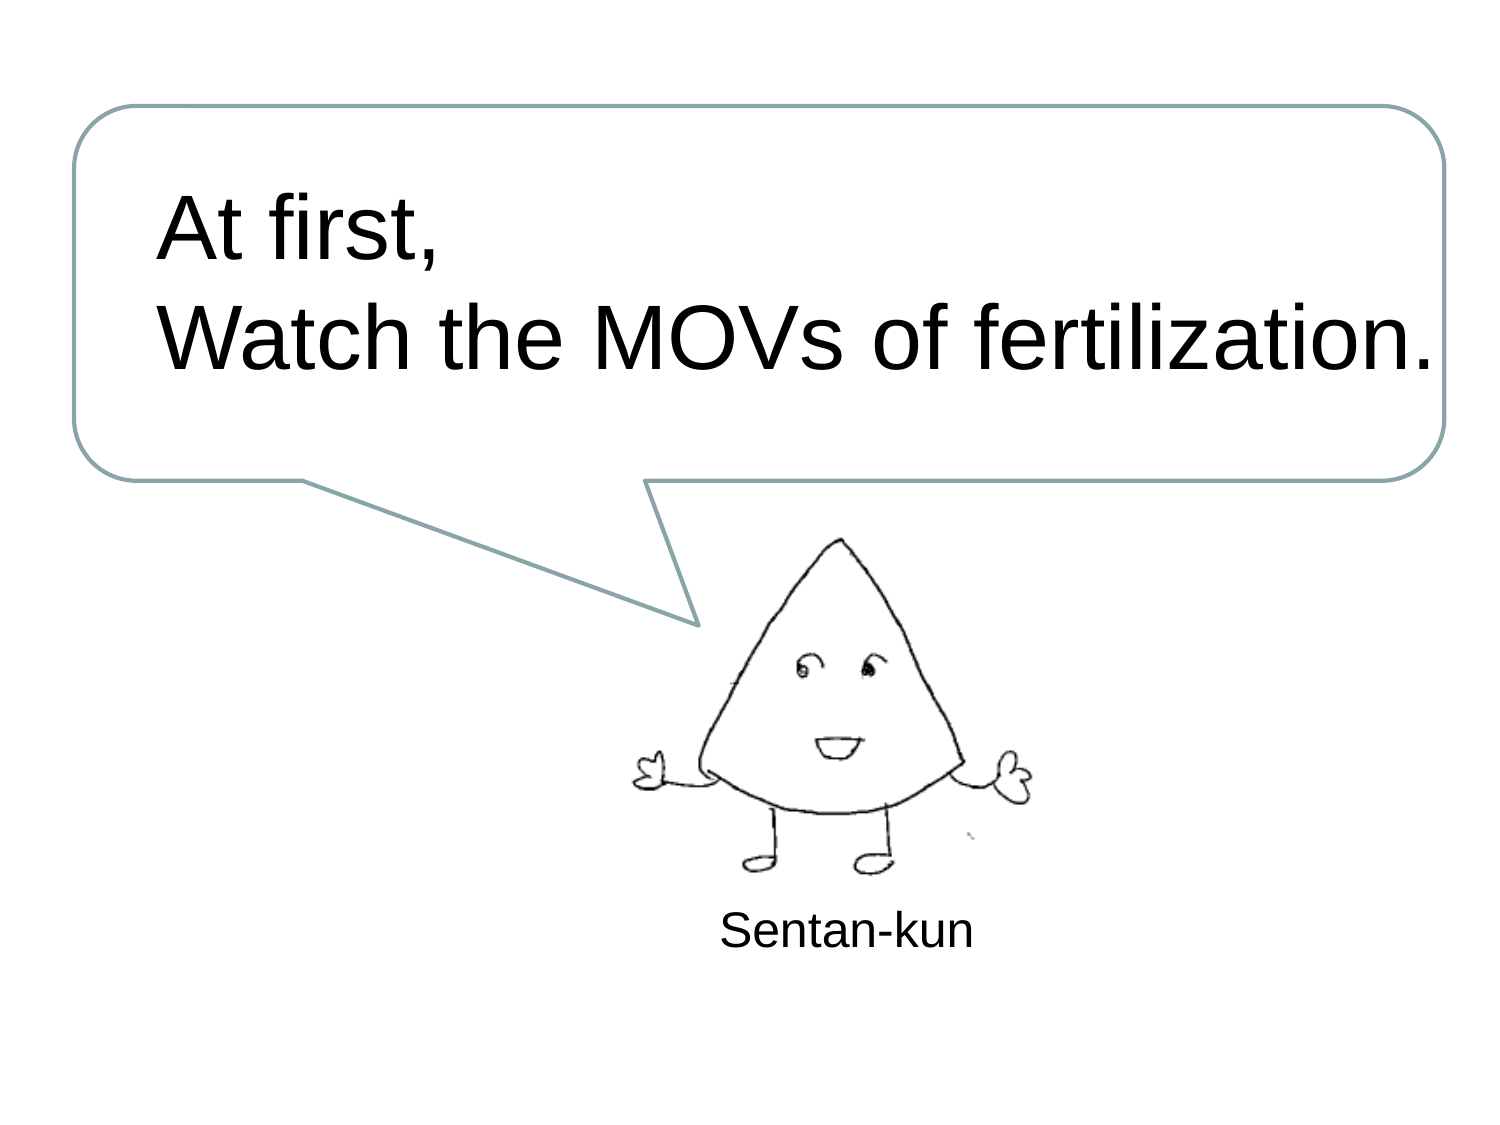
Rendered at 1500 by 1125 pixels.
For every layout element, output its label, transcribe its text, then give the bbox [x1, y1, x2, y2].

text_box At first, Watch the MOVs of fertilization. [1446, 160, 1454, 396]
picture [592, 507, 1050, 891]
text_box Sentan-kun [704, 898, 990, 965]
text_box [71, 103, 1447, 588]
